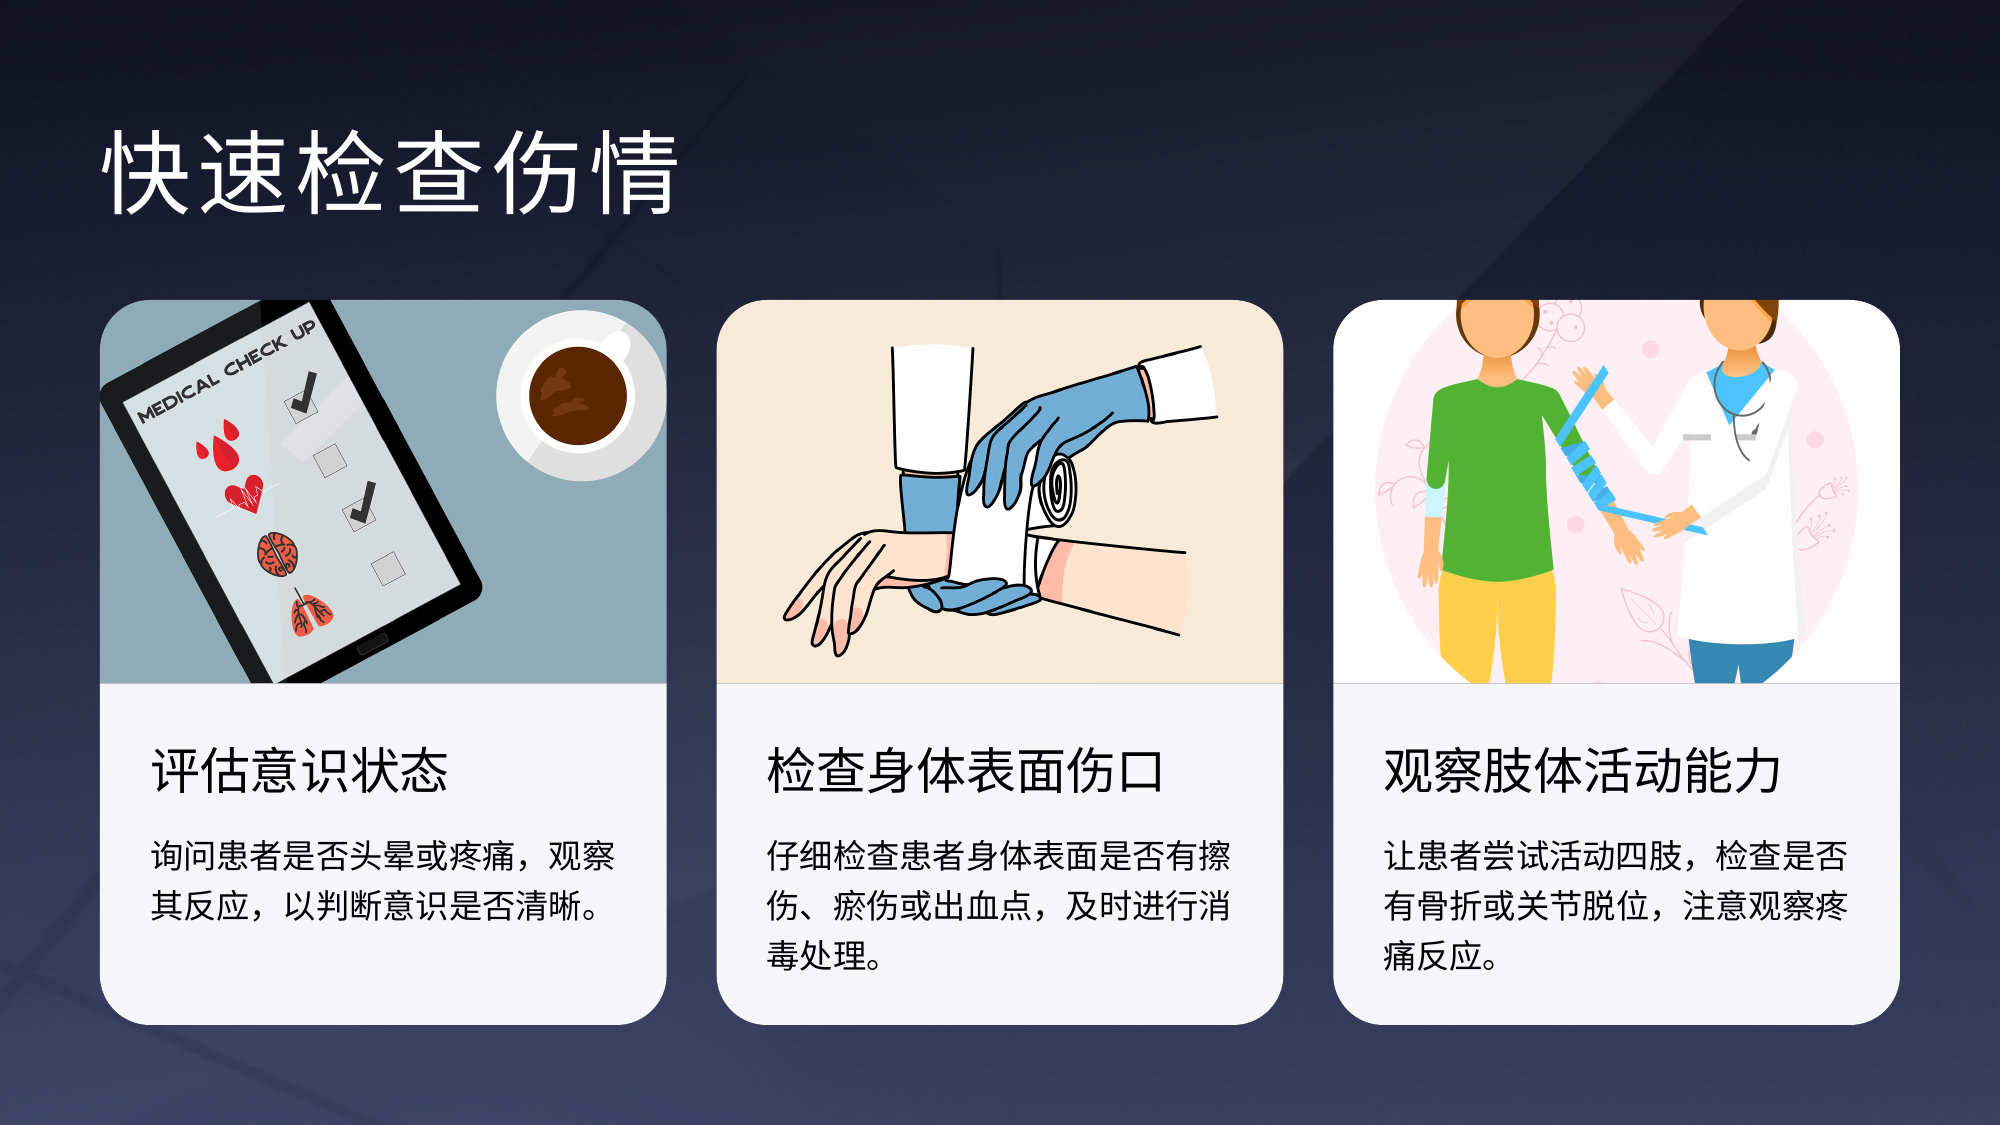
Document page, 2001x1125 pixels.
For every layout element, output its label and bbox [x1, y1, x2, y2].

picture [0, 0, 2000, 1125]
text_box [99, 299, 1901, 1026]
